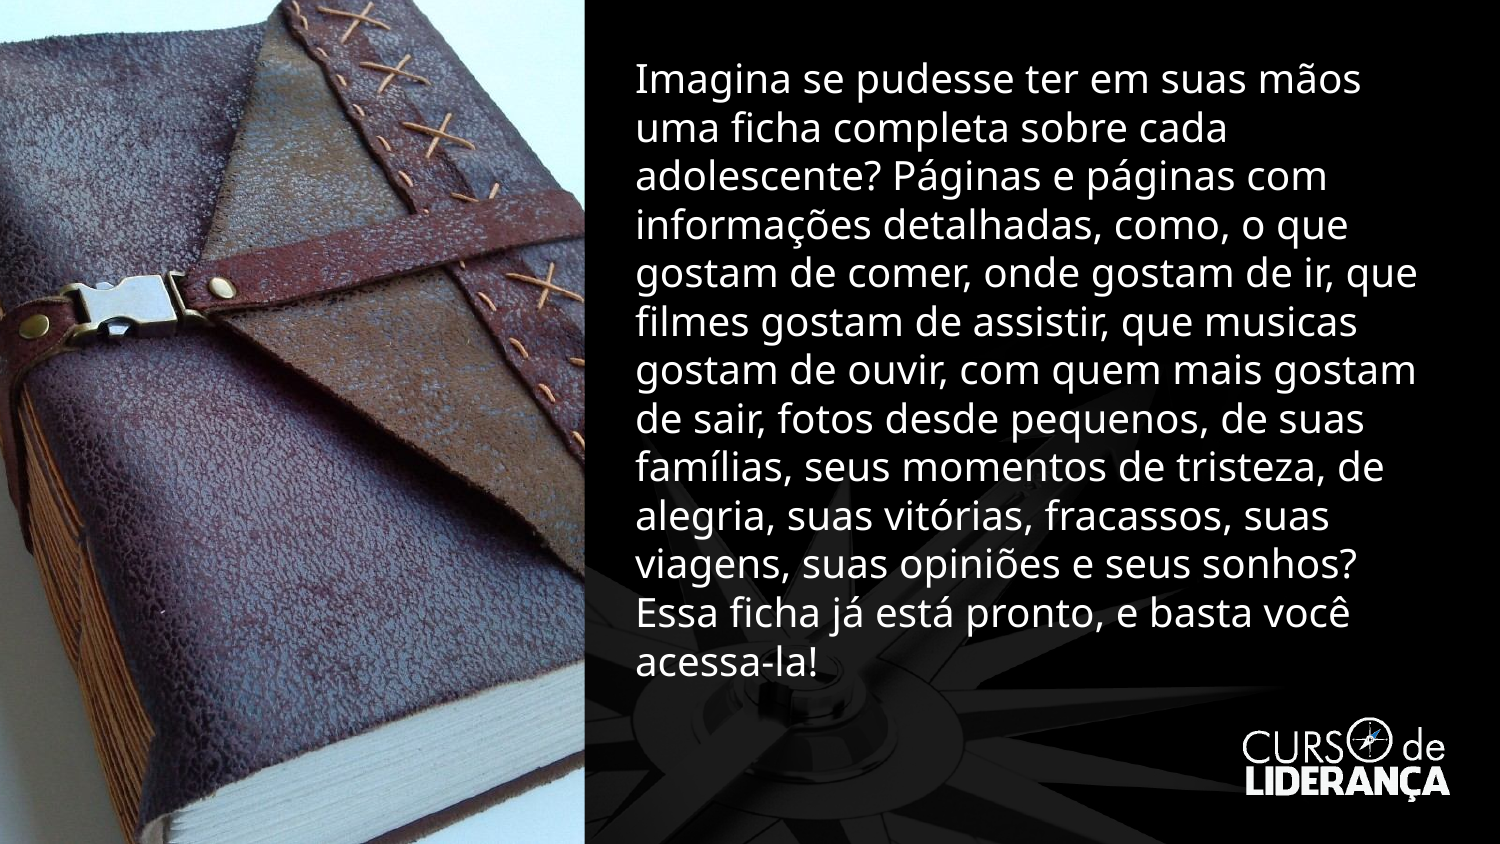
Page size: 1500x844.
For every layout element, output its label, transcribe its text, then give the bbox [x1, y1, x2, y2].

list Imagina se pudesse ter em suas mãos uma ficha completa sobre cada adolescente? Páginas e páginas com informações detalhadas, como, o que gostam de comer, onde gostam de ir, que filmes gostam de assistir, que musicas gostam de ouvir, com quem mais gostam de sair, fotos desde pequenos, de suas famílias, seus momentos de tristeza, de alegria, suas vitórias, fracassos, suas viagens, suas opiniões e seus sonhos? Essa ficha já está pronto, e basta você acessa-la! [620, 43, 1436, 694]
picture [0, 0, 1500, 844]
